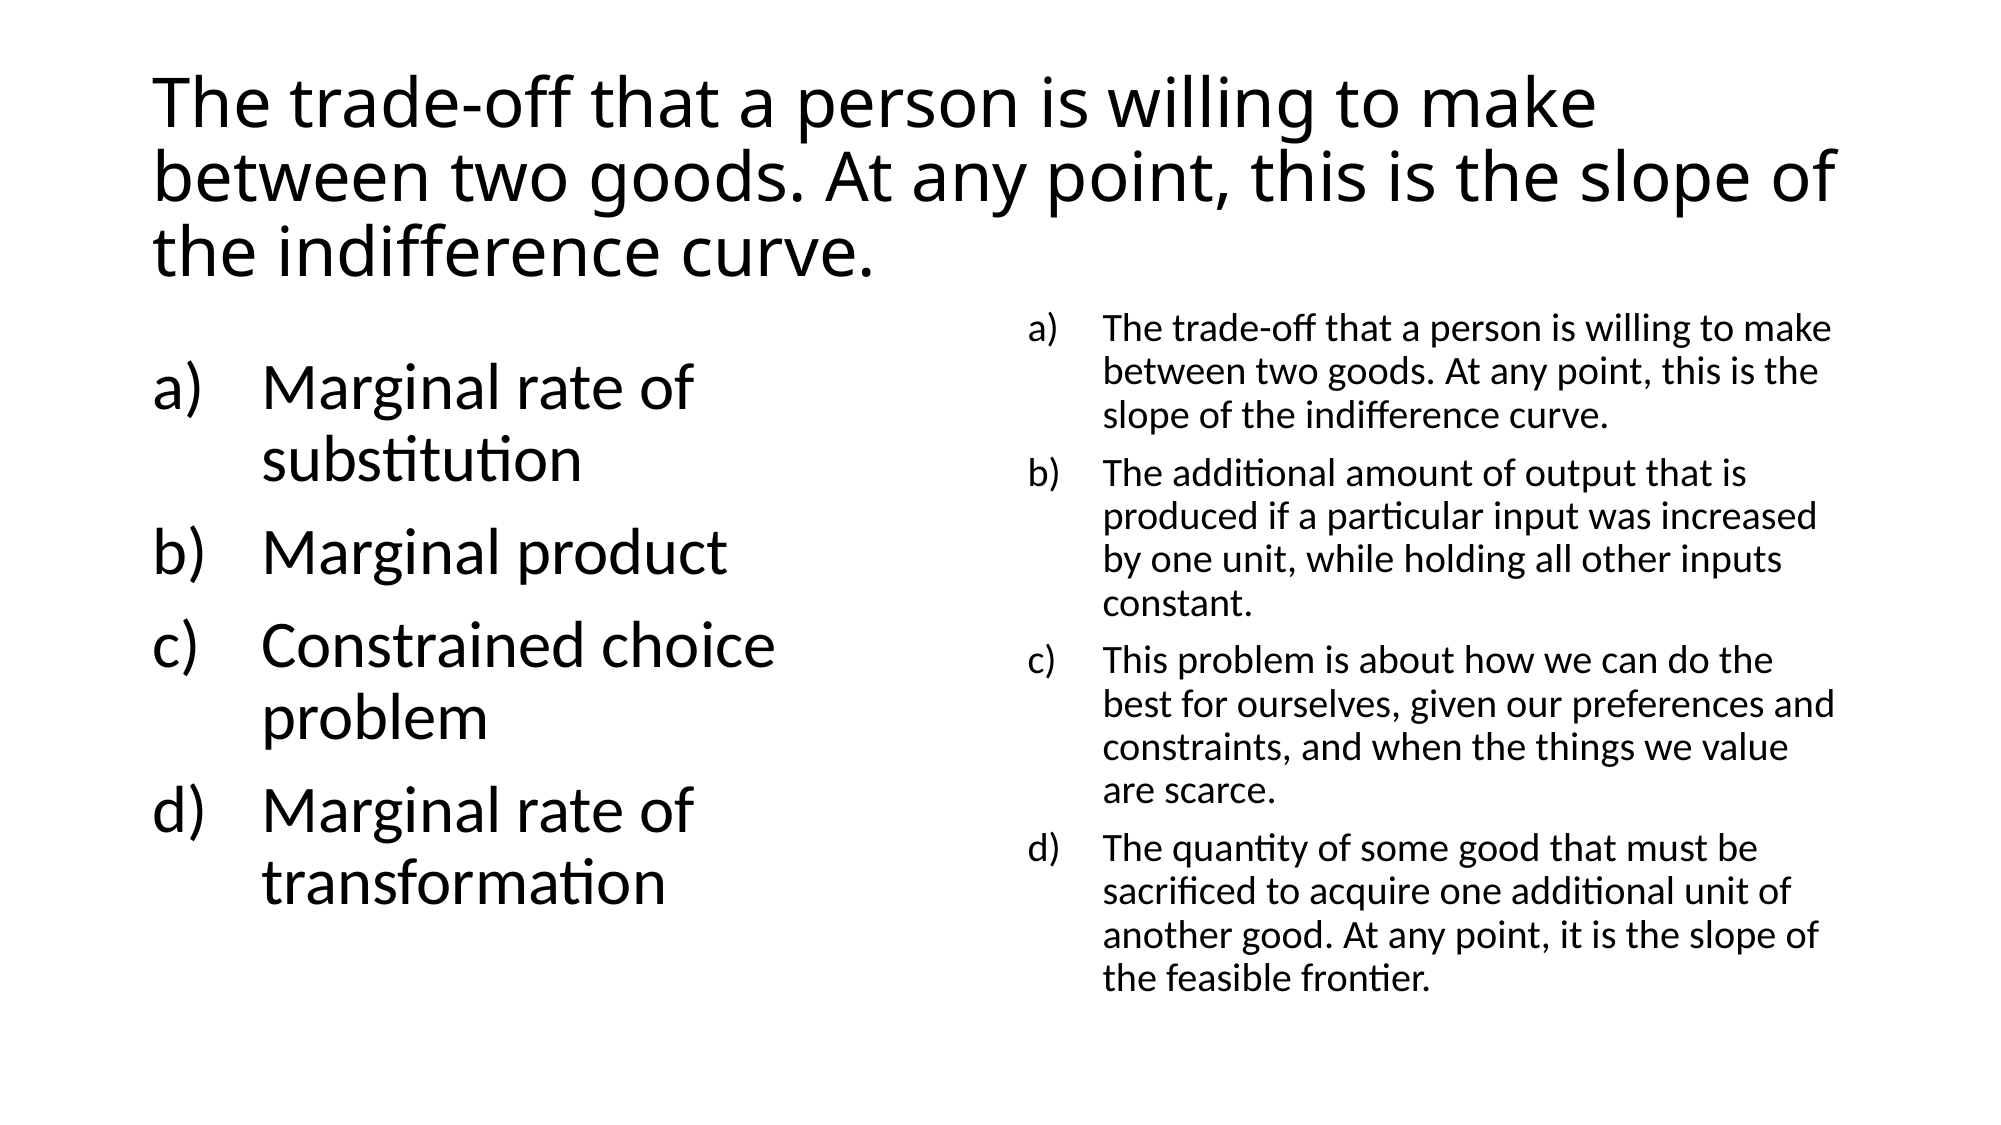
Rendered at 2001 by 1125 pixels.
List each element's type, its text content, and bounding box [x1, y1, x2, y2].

list The trade-off that a person is willing to make between two goods. At any point, this is the slope of the indifference curve. The additional amount of output that is produced if a particular input was increased by one unit, while holding all other inputs constant. This problem is about how we can do the best for ourselves, given our preferences and constraints, and when the things we value are scarce. The quantity of some good that must be sacrificed to acquire one additional unit of another good. At any point, it is the slope of the feasible frontier. [1012, 299, 1863, 1014]
title The trade-off that a person is willing to make between two goods. At any point, this is the slope of the indifference curve. [137, 59, 1863, 300]
list Marginal rate of substitution Marginal product Constrained choice problem Marginal rate of transformation [137, 344, 988, 1014]
